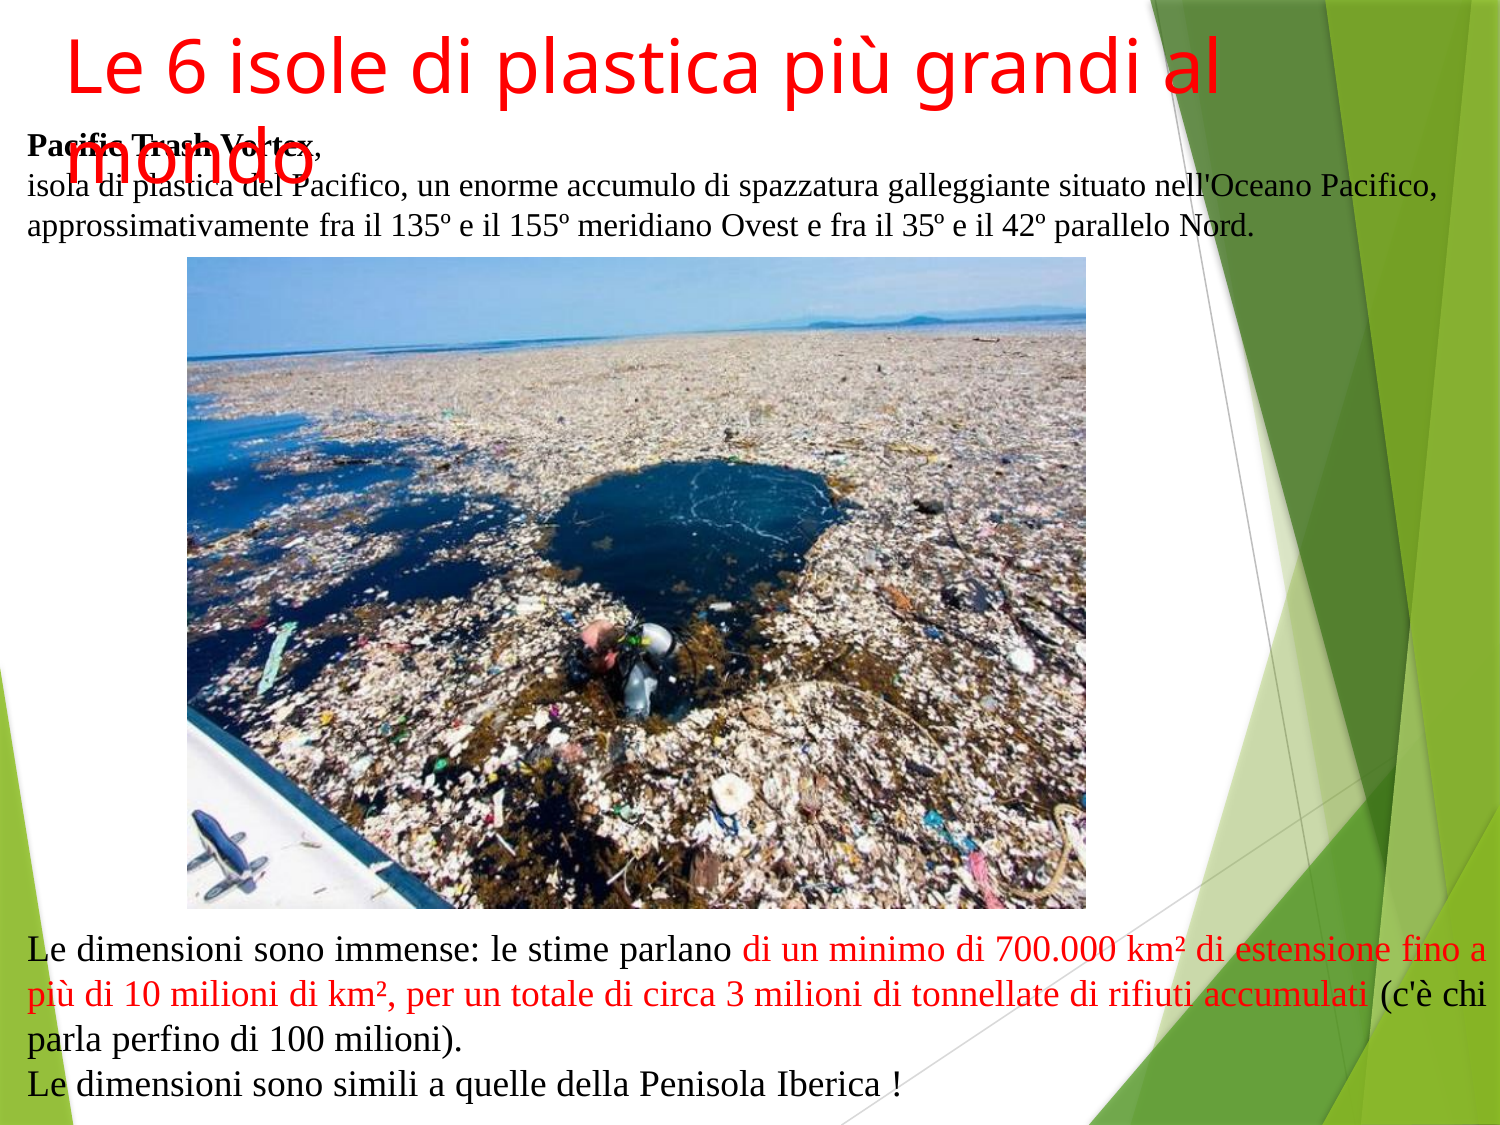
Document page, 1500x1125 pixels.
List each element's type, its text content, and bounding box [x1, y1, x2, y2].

text_box Le dimensioni sono immense: le stime parlano di un minimo di 700.000 km² di estensione fino a più di 10 milioni di km², per un totale di circa 3 milioni di tonnellate di rifiuti accumulati (c'è chi parla perfino di 100 milioni). Le dimensioni sono simili a quelle della Penisola Iberica ! [24, 922, 1488, 1105]
picture [186, 257, 1086, 909]
text_box Pacific Trash Vortex, isola di plastica del Pacifico, un enorme accumulo di spazzatura galleggiante situato nell'Oceano Pacifico, approssimativamente fra il 135º e il 155º meridiano Ovest e fra il 35º e il 42º parallelo Nord. [24, 121, 1475, 243]
title Le 6 isole di plastica più grandi al mondo [62, 16, 1475, 207]
